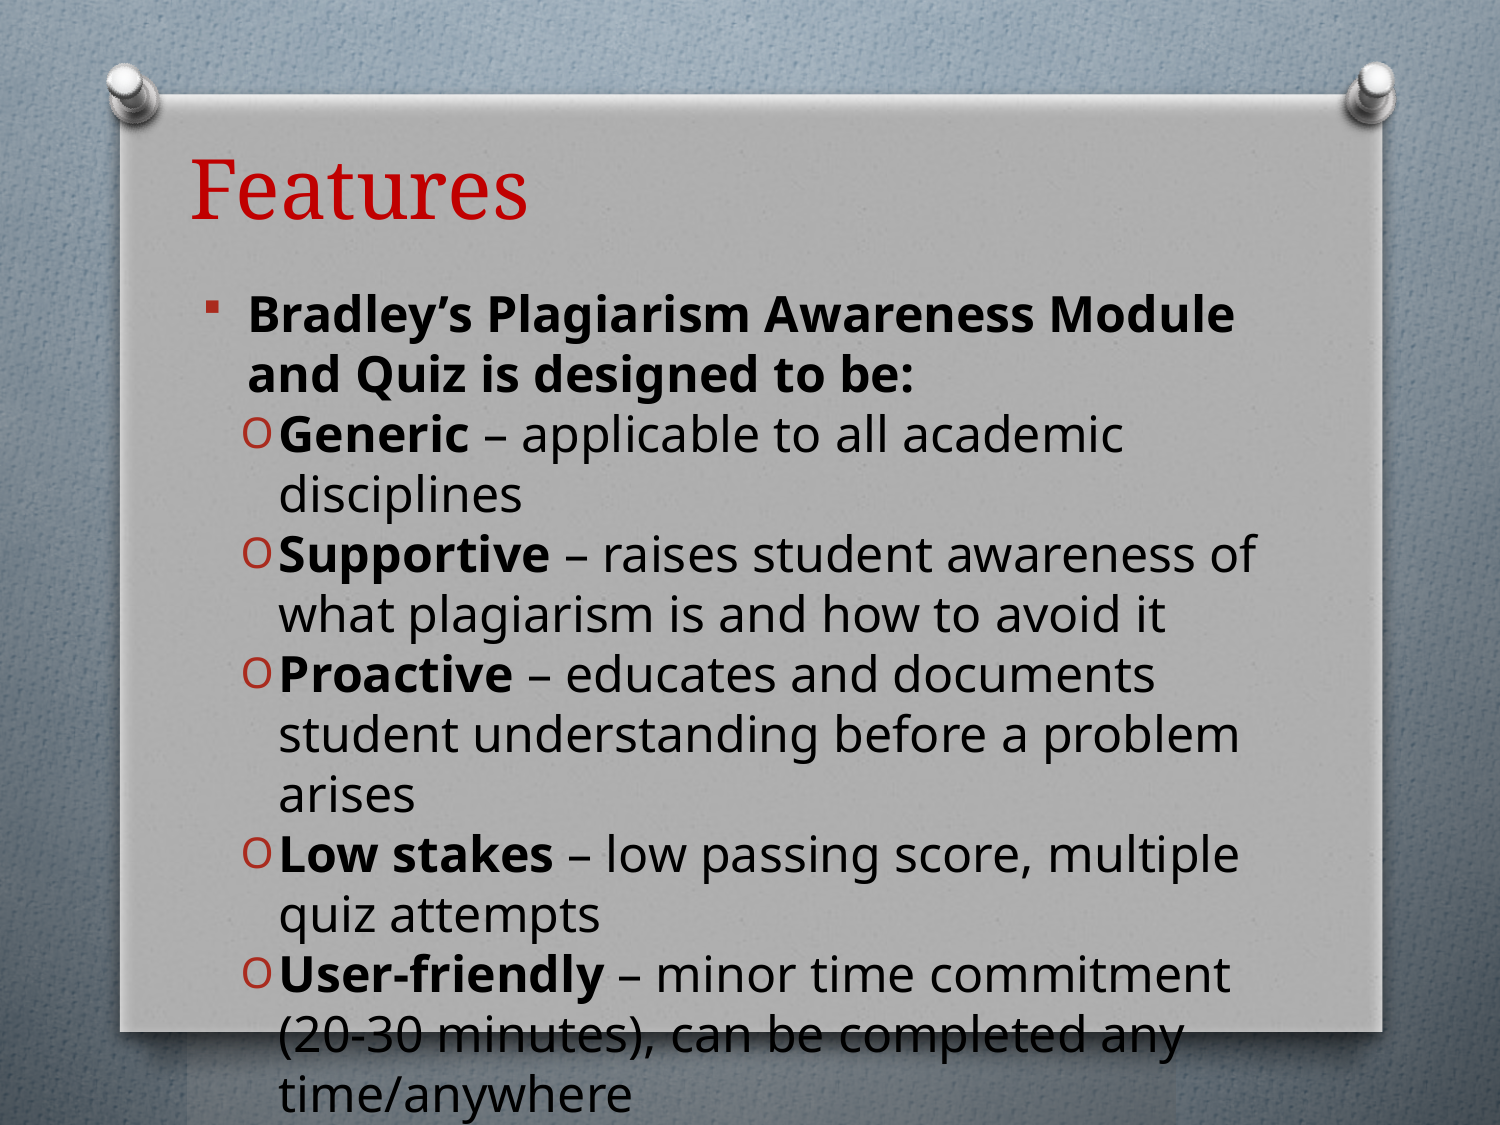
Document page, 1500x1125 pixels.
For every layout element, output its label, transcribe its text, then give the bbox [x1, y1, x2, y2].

list Bradley’s Plagiarism Awareness Module and Quiz is designed to be: Generic – applicable to all academic disciplines Supportive – raises student awareness of what plagiarism is and how to avoid it Proactive – educates and documents student understanding before a problem arises Low stakes – low passing score, multiple quiz attempts User-friendly – minor time commitment (20-30 minutes), can be completed any time/anywhere [187, 275, 1325, 1025]
title Features [174, 87, 1318, 285]
picture [1317, 35, 1439, 156]
picture [75, 29, 198, 153]
